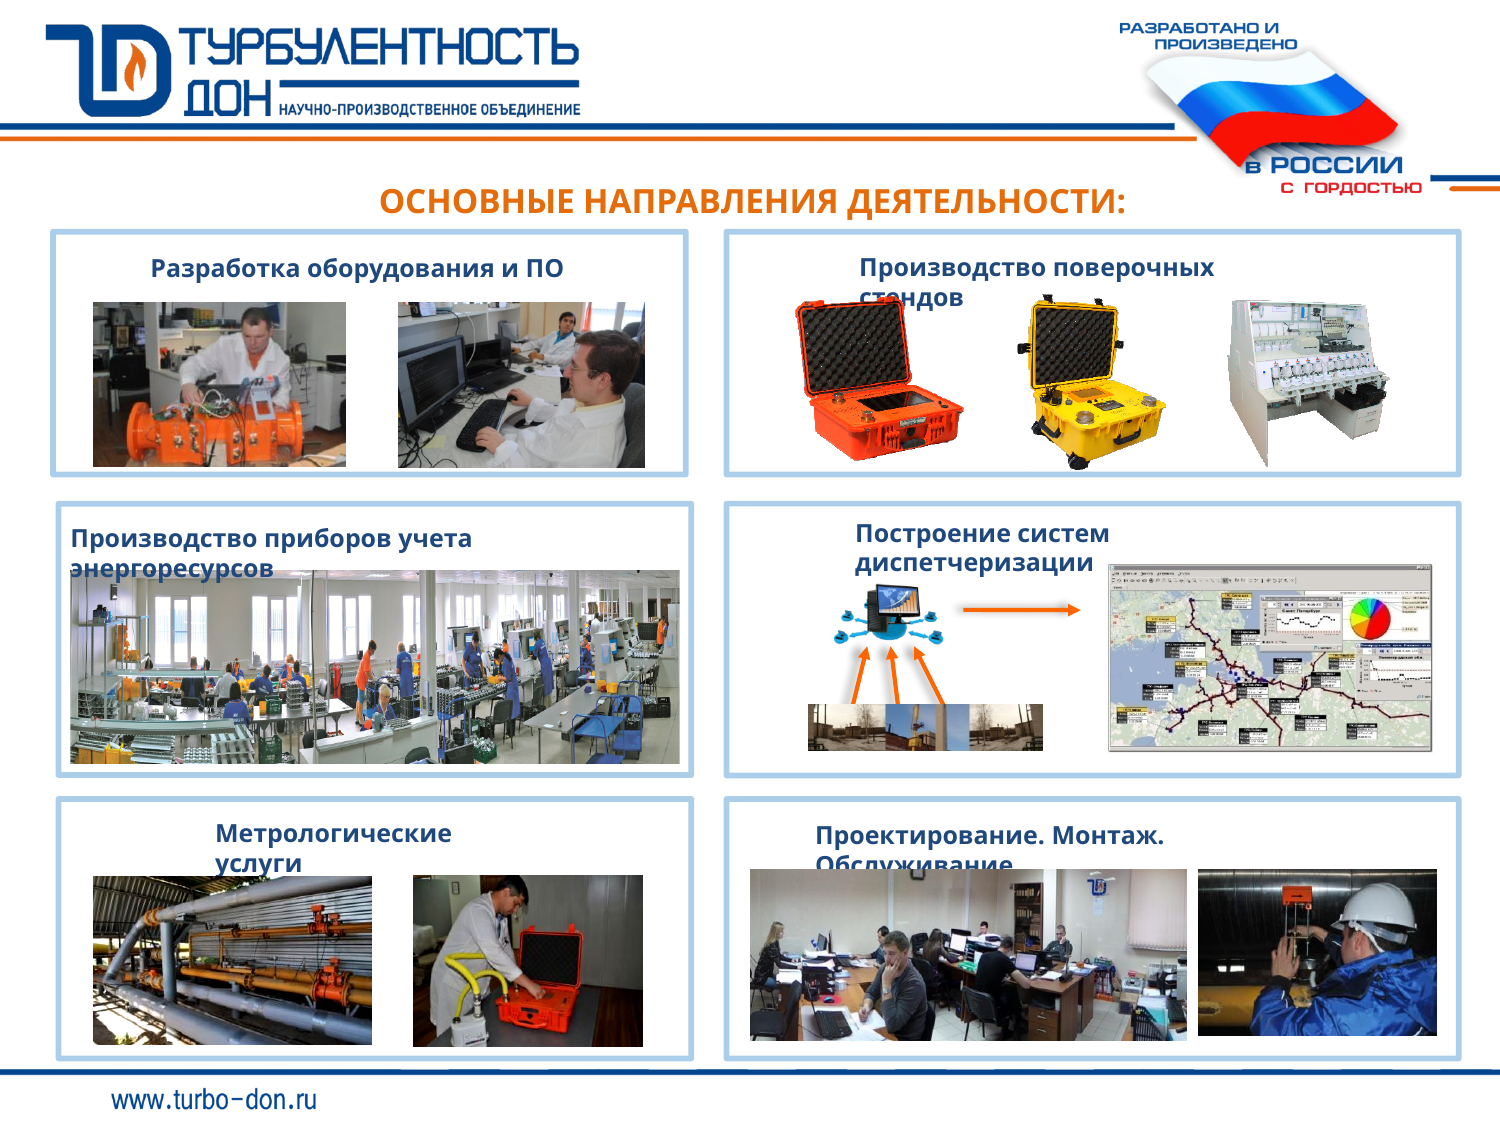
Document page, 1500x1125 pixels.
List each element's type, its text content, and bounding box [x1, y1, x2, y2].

text_box [56, 797, 693, 1061]
text_box [1185, 856, 1449, 1049]
picture [0, 0, 1500, 1125]
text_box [55, 503, 695, 776]
text_box Проектирование. Монтаж. Обслуживание. [800, 812, 1391, 868]
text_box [726, 503, 1459, 776]
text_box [93, 810, 644, 1047]
text_box [724, 230, 1461, 477]
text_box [52, 231, 687, 475]
text_box ОСНОВНЫЕ НАПРАВЛЕНИЯ ДЕЯТЕЛЬНОСТИ: [93, 172, 1412, 228]
text_box [724, 797, 1461, 1061]
